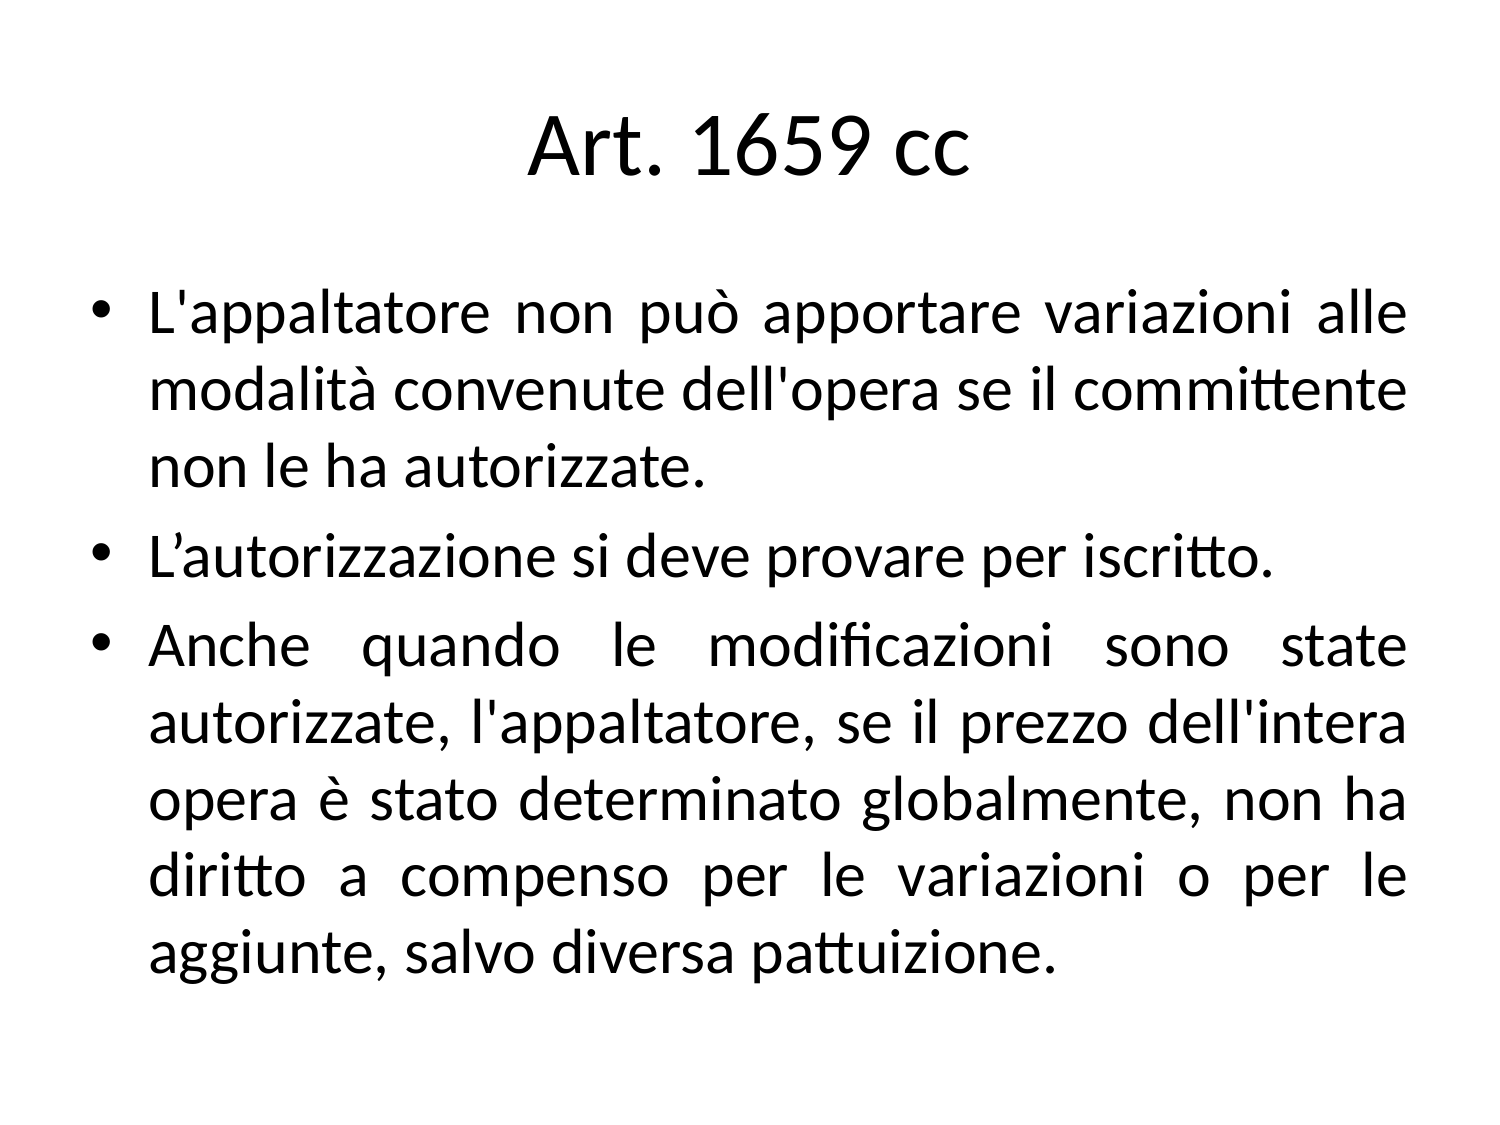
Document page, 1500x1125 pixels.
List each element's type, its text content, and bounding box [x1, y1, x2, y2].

title Art. 1659 cc [75, 45, 1425, 233]
list L'appaltatore non può apportare variazioni alle modalità convenute dell'opera se il committente non le ha autorizzate. L’autorizzazione si deve provare per iscritto. Anche quando le modificazioni sono state autorizzate, l'appaltatore, se il prezzo dell'intera opera è stato determinato globalmente, non ha diritto a compenso per le variazioni o per le aggiunte, salvo diversa pattuizione. [75, 262, 1425, 1005]
